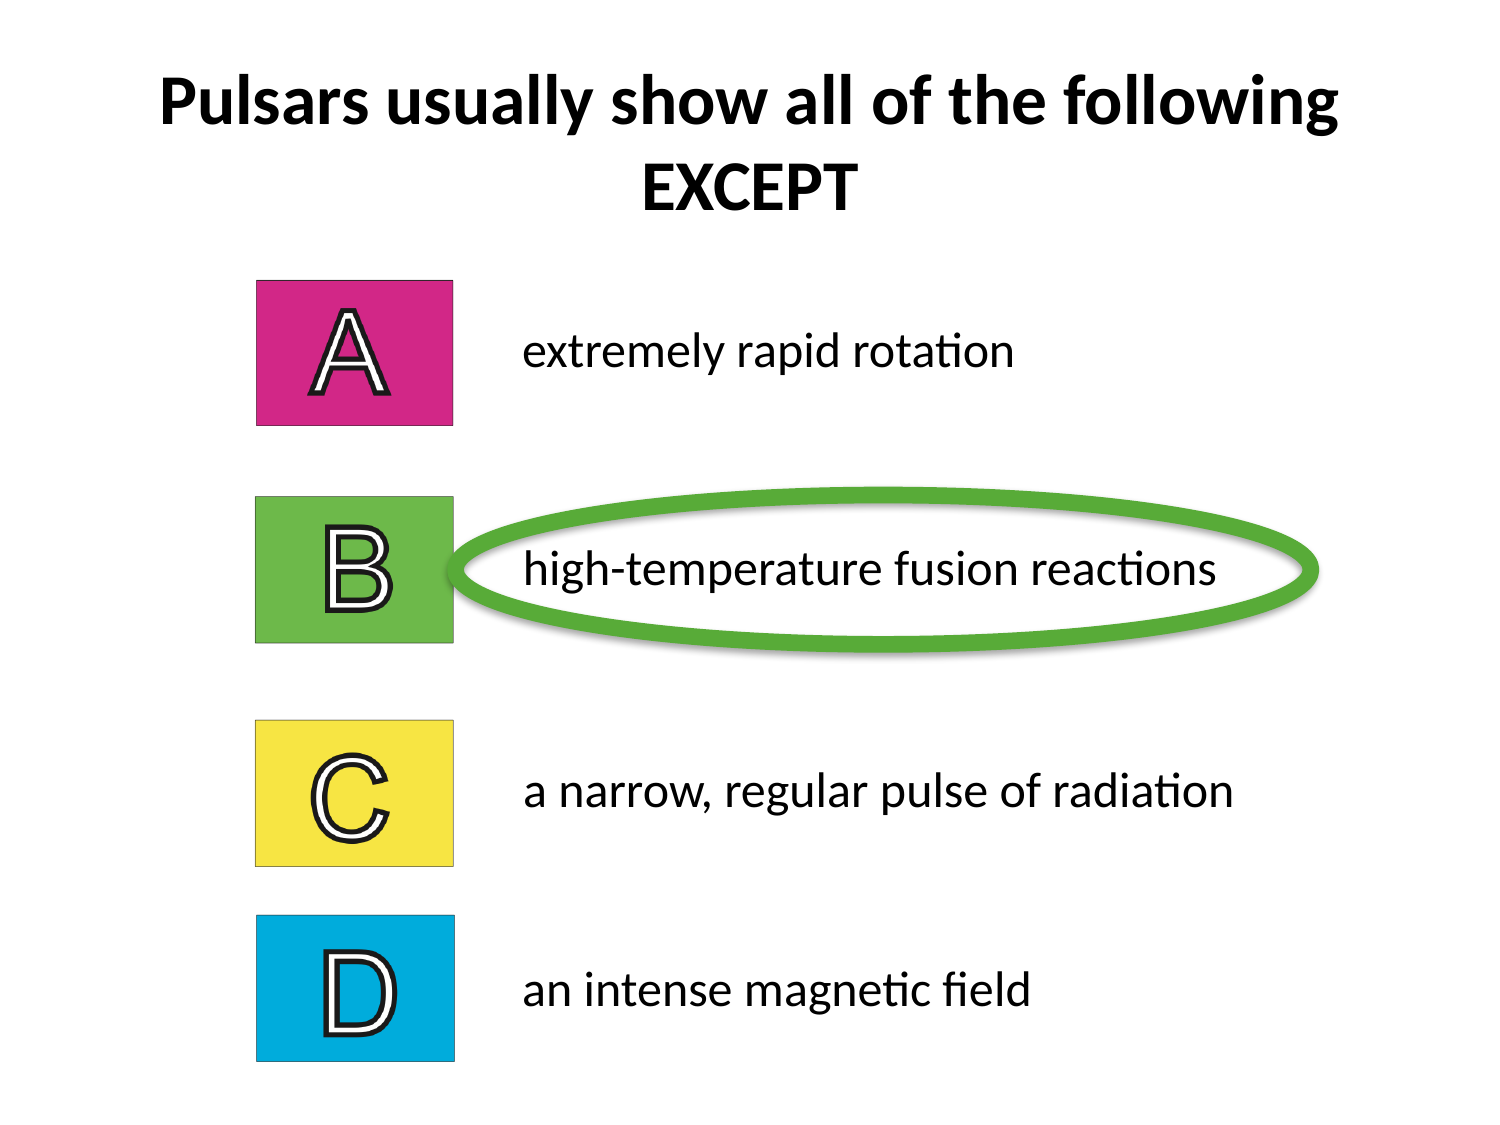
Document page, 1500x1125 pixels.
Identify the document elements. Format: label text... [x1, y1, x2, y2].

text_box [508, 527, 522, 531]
picture [253, 718, 455, 868]
picture [254, 276, 455, 428]
text_box an intense magnetic field [507, 948, 1047, 1024]
title Pulsars usually show all of the following EXCEPT [75, 45, 1425, 233]
text_box a narrow, regular pulse of radiation [508, 749, 1250, 825]
picture [254, 913, 456, 1063]
text_box [460, 494, 1312, 646]
text_box extremely rapid rotation [507, 310, 1031, 386]
picture [253, 494, 455, 645]
